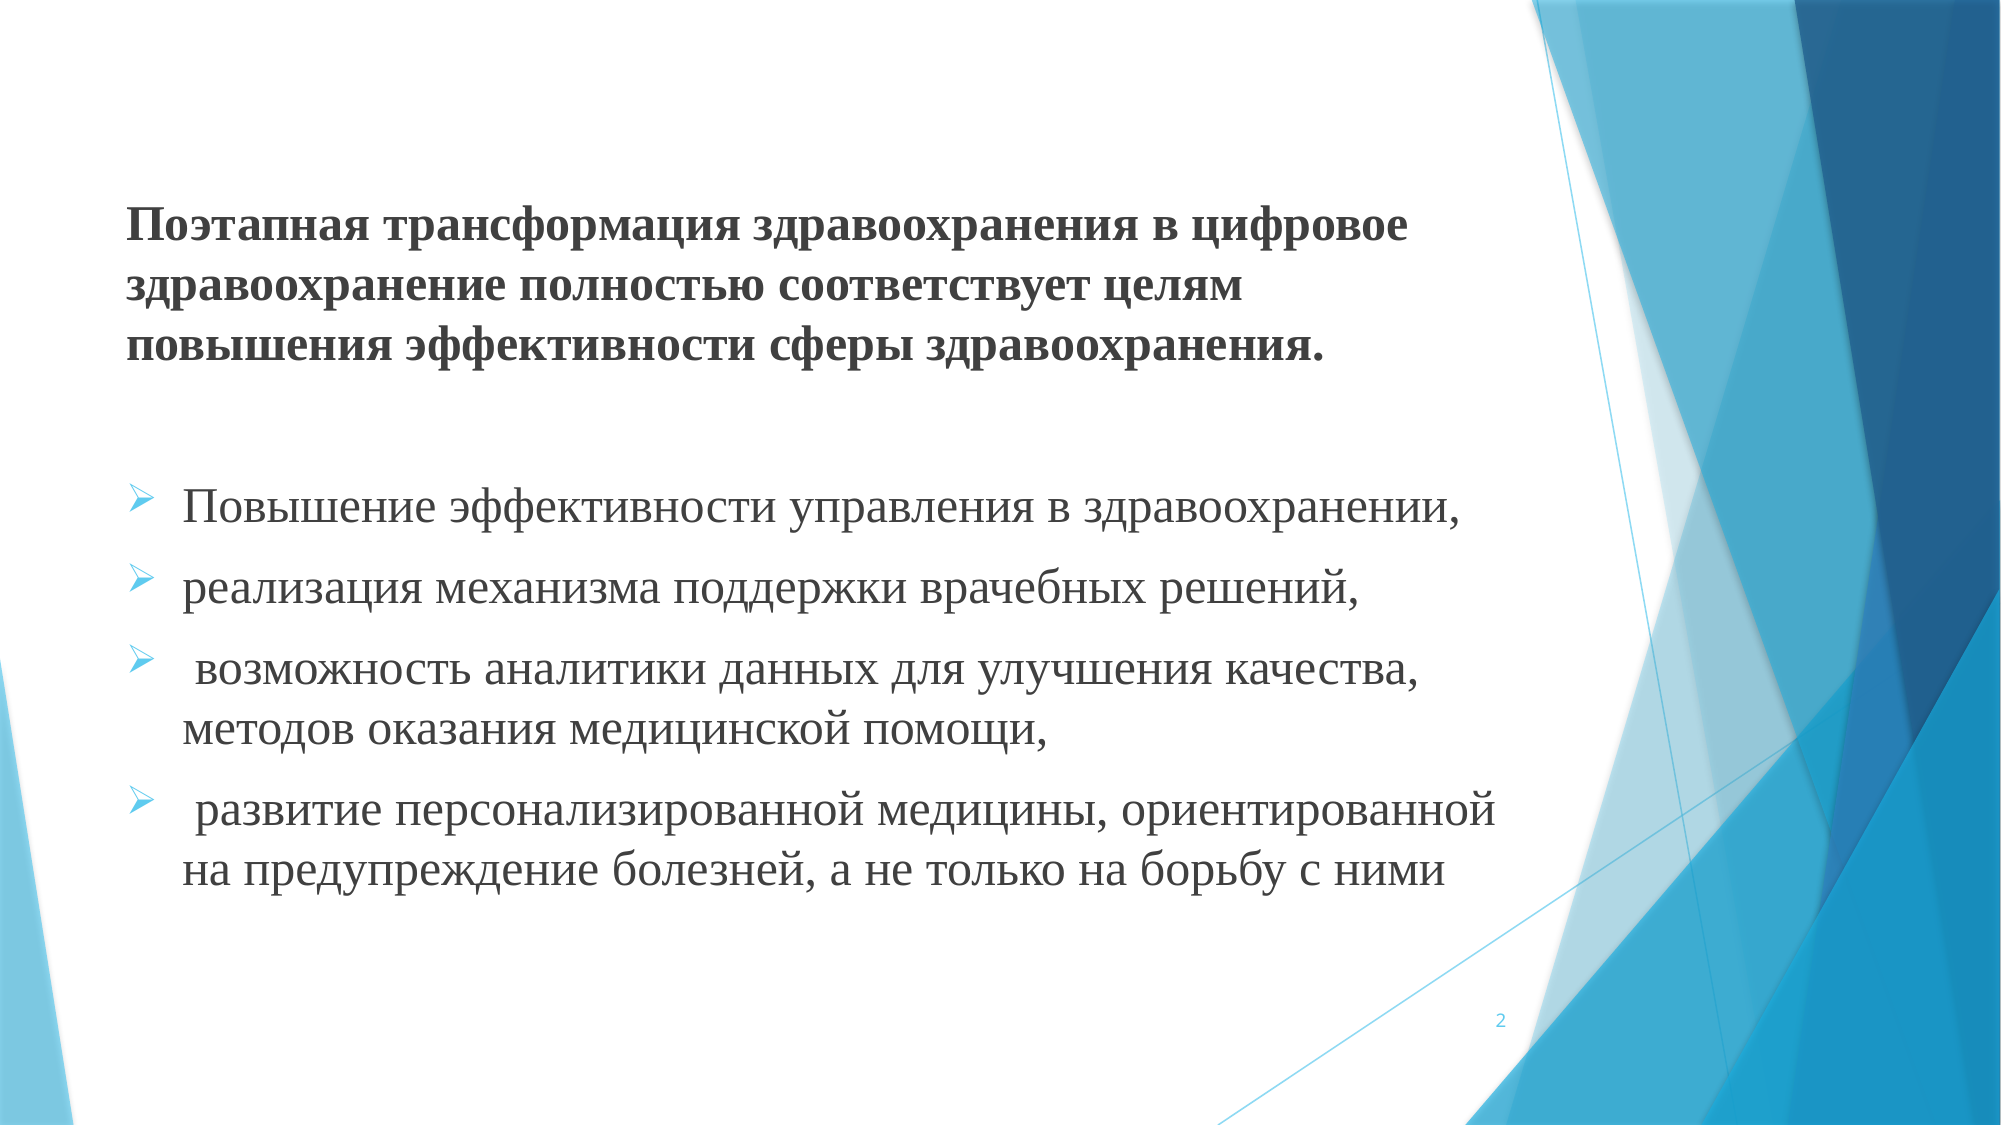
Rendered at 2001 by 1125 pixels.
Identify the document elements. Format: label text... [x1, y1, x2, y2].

list Поэтапная трансформация здравоохранения в цифровое здравоохранение полностью соответствует целям повышения эффективности сферы здравоохранения. Повышение эффективности управления в здравоохранении, реализация механизма поддержки врачебных решений, возможность аналитики данных для улучшения качества, методов оказания медицинской помощи, развитие персонализированной медицины, ориентированной на предупреждение болезней, а не только на борьбу с ними [111, 183, 1522, 991]
slide_number 2 [1409, 991, 1522, 1051]
